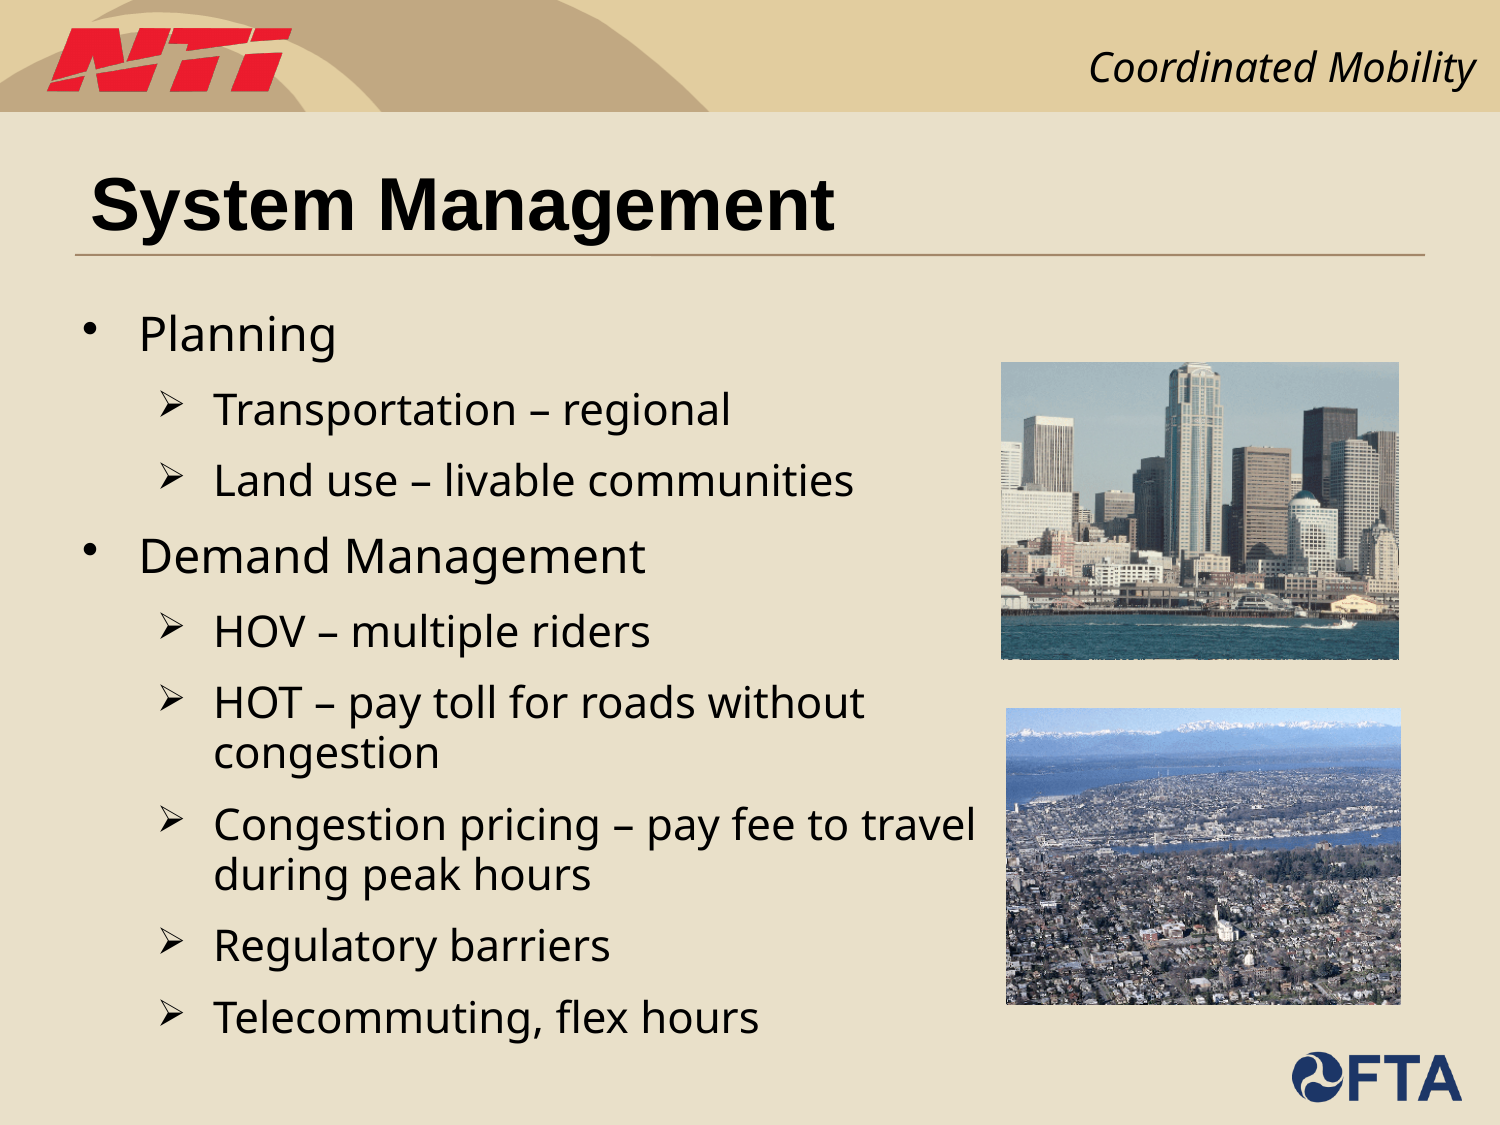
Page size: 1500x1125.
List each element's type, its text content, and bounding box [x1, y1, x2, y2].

picture [1292, 1046, 1462, 1124]
picture [1001, 361, 1399, 660]
picture [1006, 708, 1401, 1005]
title System Management [74, 132, 1426, 268]
picture [0, 0, 1500, 112]
list Planning Transportation – regional Land use – livable communities Demand Management HOV – multiple riders HOT – pay toll for roads without congestion Congestion pricing – pay fee to travel during peak hours Regulatory barriers Telecommuting, flex hours [66, 300, 1060, 1082]
